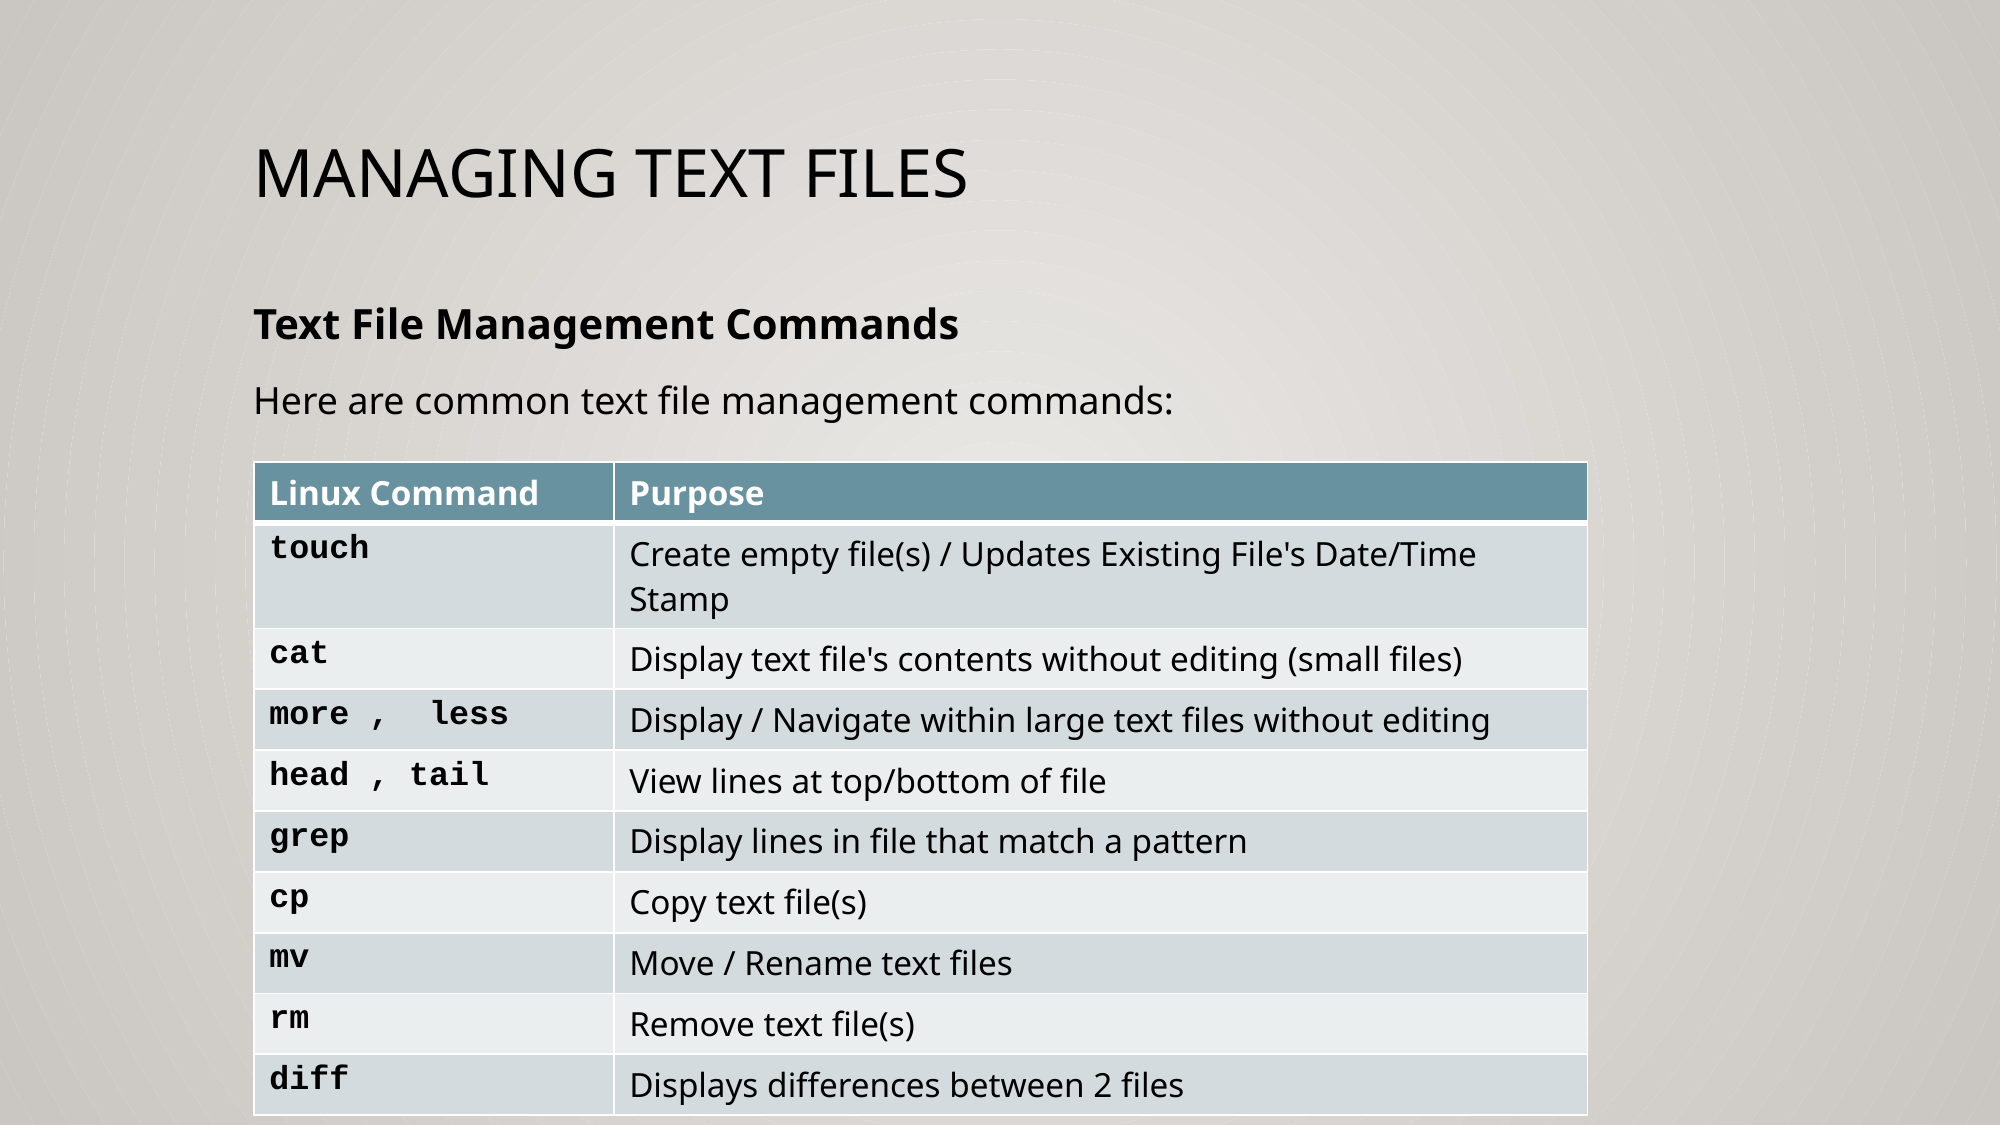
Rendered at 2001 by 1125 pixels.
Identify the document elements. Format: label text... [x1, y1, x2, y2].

table_cell Display text file's contents without editing (small files) [615, 629, 1587, 688]
table_cell head , tail [255, 751, 613, 810]
table_header Purpose [615, 463, 1587, 520]
table_cell Display lines in file that match a pattern [615, 812, 1587, 871]
table_cell grep [255, 812, 613, 871]
table_cell cp [255, 873, 613, 932]
table_cell touch [255, 526, 613, 628]
table_cell Remove text file(s) [615, 994, 1587, 1053]
table_cell Display / Navigate within large text files without editing [615, 690, 1587, 749]
table_cell Copy text file(s) [615, 873, 1587, 932]
table_cell more , less [255, 690, 613, 749]
table_cell Displays differences between 2 files [615, 1055, 1587, 1114]
list Text File Management Commands Here are common text file management commands: [238, 279, 1604, 1061]
table_header Linux Command [255, 463, 613, 520]
table_cell diff [255, 1055, 613, 1114]
title Managing text files [238, 131, 1814, 305]
table_cell Move / Rename text files [615, 934, 1587, 993]
table_cell View lines at top/bottom of file [615, 751, 1587, 810]
table_cell rm [255, 994, 613, 1053]
table_cell Create empty file(s) / Updates Existing File's Date/Time Stamp [615, 526, 1587, 628]
table_cell cat [255, 629, 613, 688]
table_cell mv [255, 934, 613, 993]
